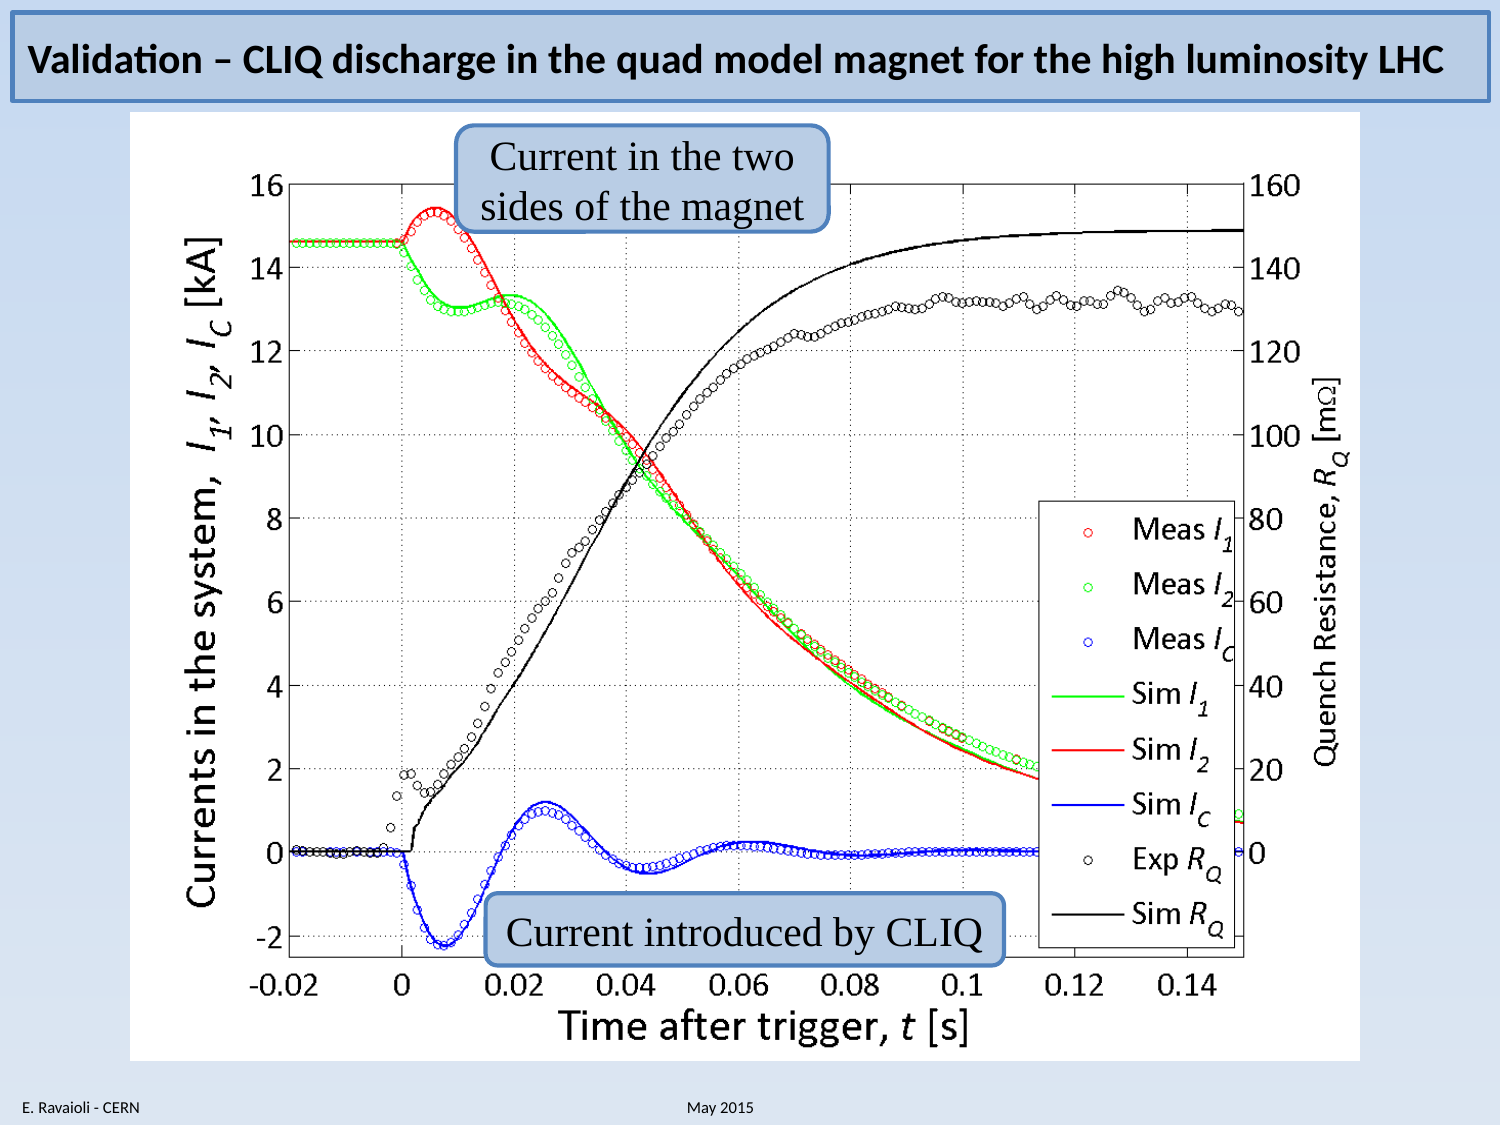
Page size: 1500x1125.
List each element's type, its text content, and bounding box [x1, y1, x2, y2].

title Validation – CLIQ discharge in the quad model magnet for the high luminosity LHC [10, 10, 1491, 103]
text_box E. Ravaioli - CERN May 2015 [7, 1094, 1483, 1119]
picture [129, 111, 1360, 1062]
